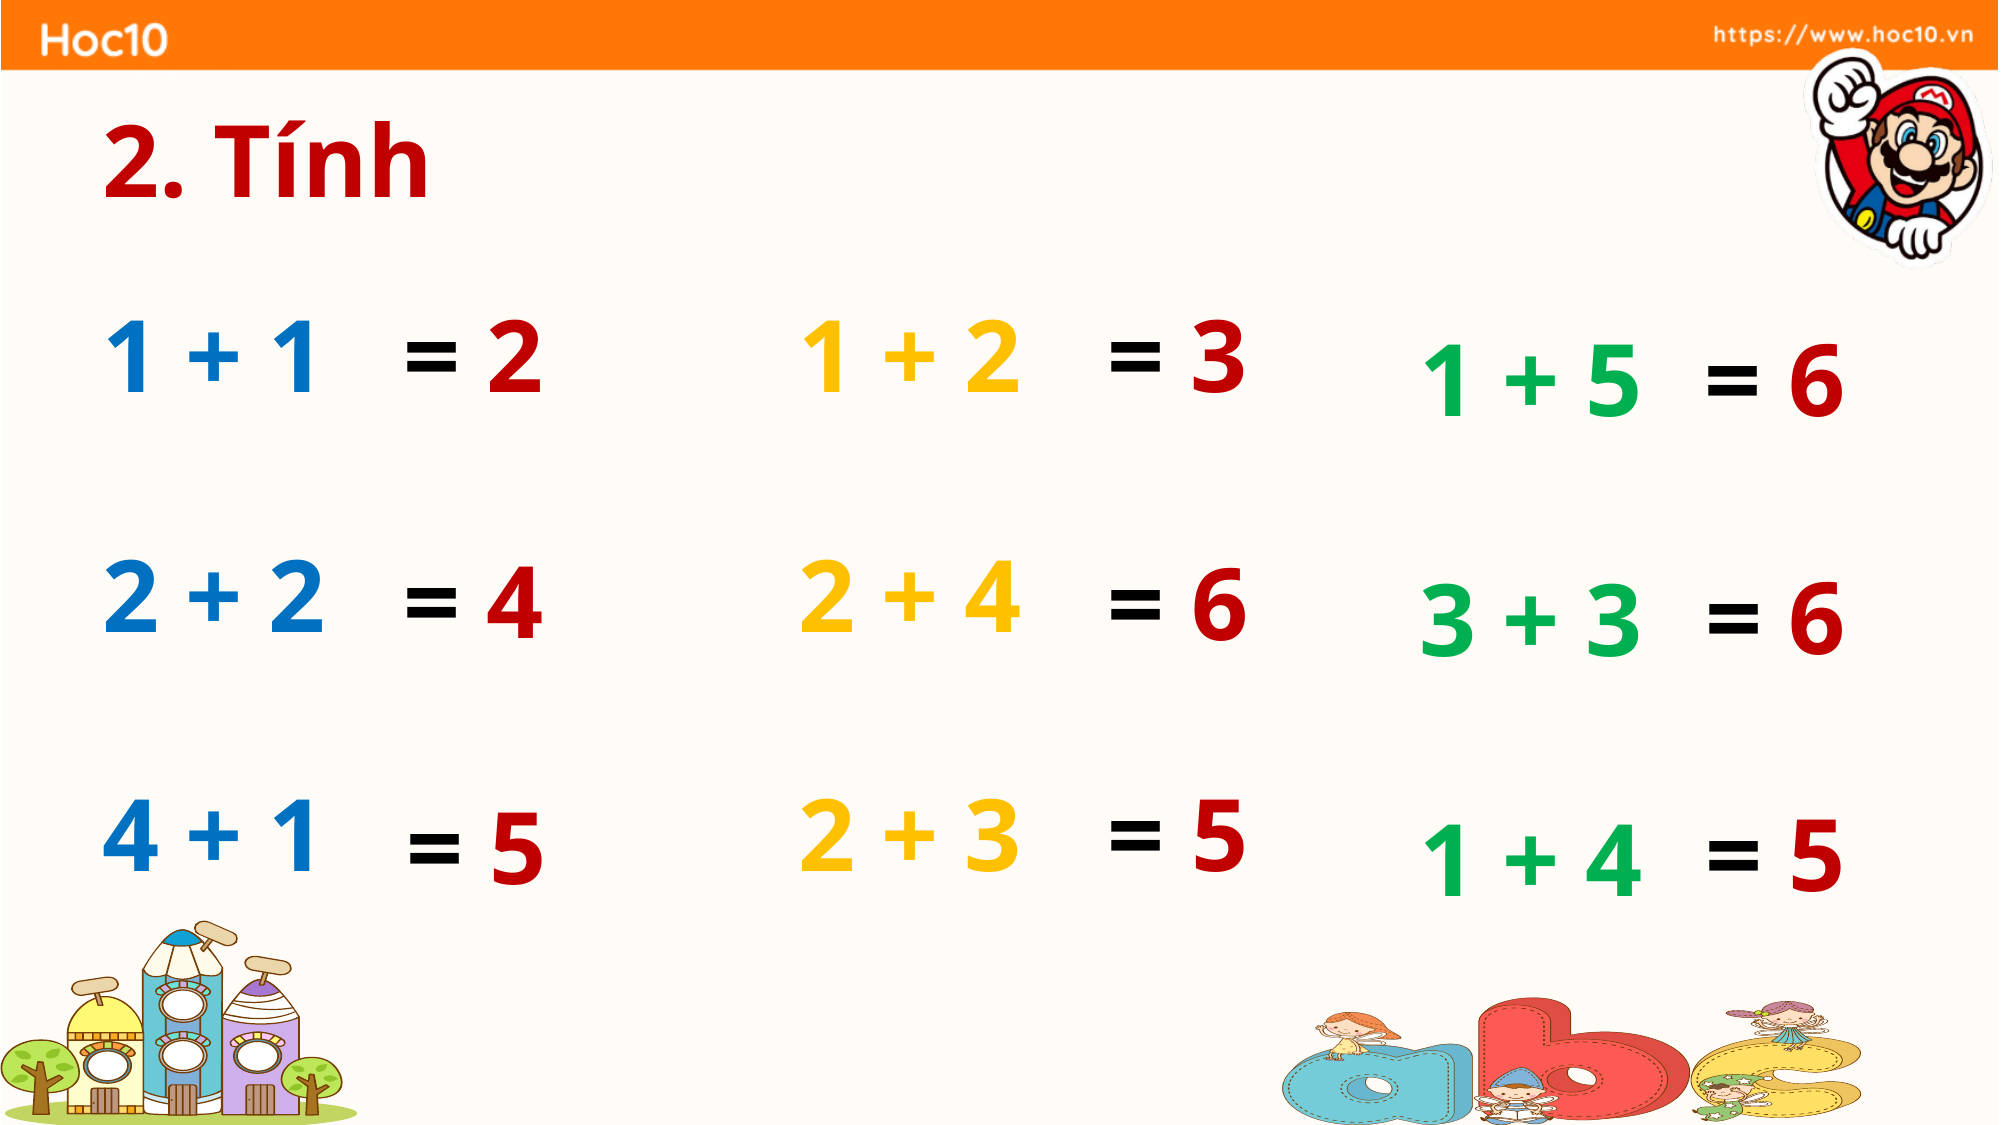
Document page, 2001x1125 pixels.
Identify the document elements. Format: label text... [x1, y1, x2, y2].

text_box 1 + 1 2 + 2 4 + 1 [87, 284, 685, 900]
text_box = 5 [1092, 764, 1283, 899]
picture [0, 0, 2000, 1125]
text_box 2. Tính [87, 90, 476, 226]
text_box = 6 [1690, 309, 1880, 444]
text_box 1 + 2 2 + 4 2 + 3 [783, 284, 1172, 900]
text_box = 4 [388, 530, 579, 786]
text_box 1 + 5 3 + 3 1 + 4 [1404, 308, 1785, 924]
text_box = 6 [1690, 547, 1881, 683]
text_box = 5 [1690, 784, 1881, 920]
text_box = 5 [391, 776, 582, 1032]
text_box = 6 [1092, 533, 1283, 668]
text_box = 2 [388, 284, 579, 420]
text_box = 3 [1092, 284, 1283, 420]
